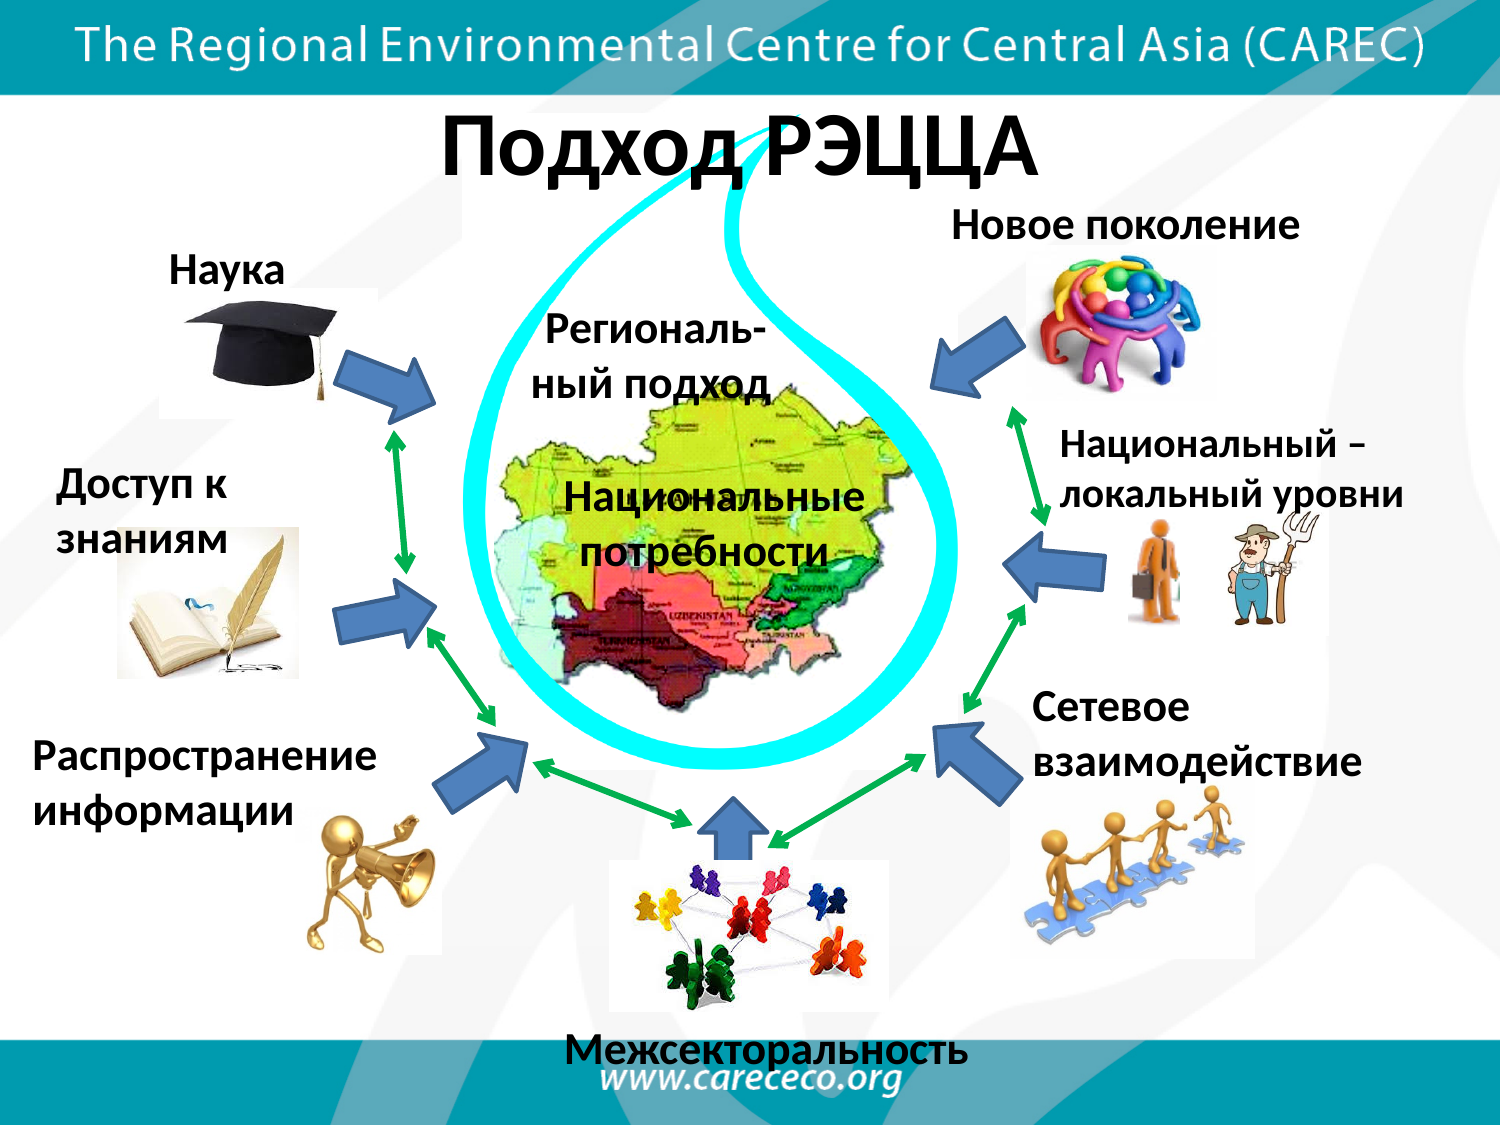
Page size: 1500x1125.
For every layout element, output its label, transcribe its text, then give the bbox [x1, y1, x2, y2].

text_box [959, 722, 1020, 808]
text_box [532, 761, 693, 826]
text_box Новое поколение [962, 233, 1343, 257]
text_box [1011, 405, 1046, 527]
text_box Национальный – локальный уровни [1049, 408, 1500, 524]
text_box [767, 753, 927, 833]
text_box [1002, 535, 1108, 604]
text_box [393, 429, 407, 575]
text_box Межсекторальность [549, 1011, 987, 1082]
text_box Наука [153, 233, 311, 301]
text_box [963, 603, 1025, 715]
text_box [382, 356, 437, 425]
picture [0, 0, 1500, 1125]
text_box [431, 766, 522, 815]
text_box [331, 581, 438, 650]
text_box [962, 315, 1020, 399]
text_box Сетевое взаимодействие [1017, 668, 1500, 794]
title Подход РЭЦЦА [75, 45, 1425, 233]
text_box [696, 796, 763, 858]
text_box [426, 626, 497, 727]
text_box Доступ к знаниям [41, 445, 342, 571]
text_box Распространение информации [17, 717, 396, 842]
